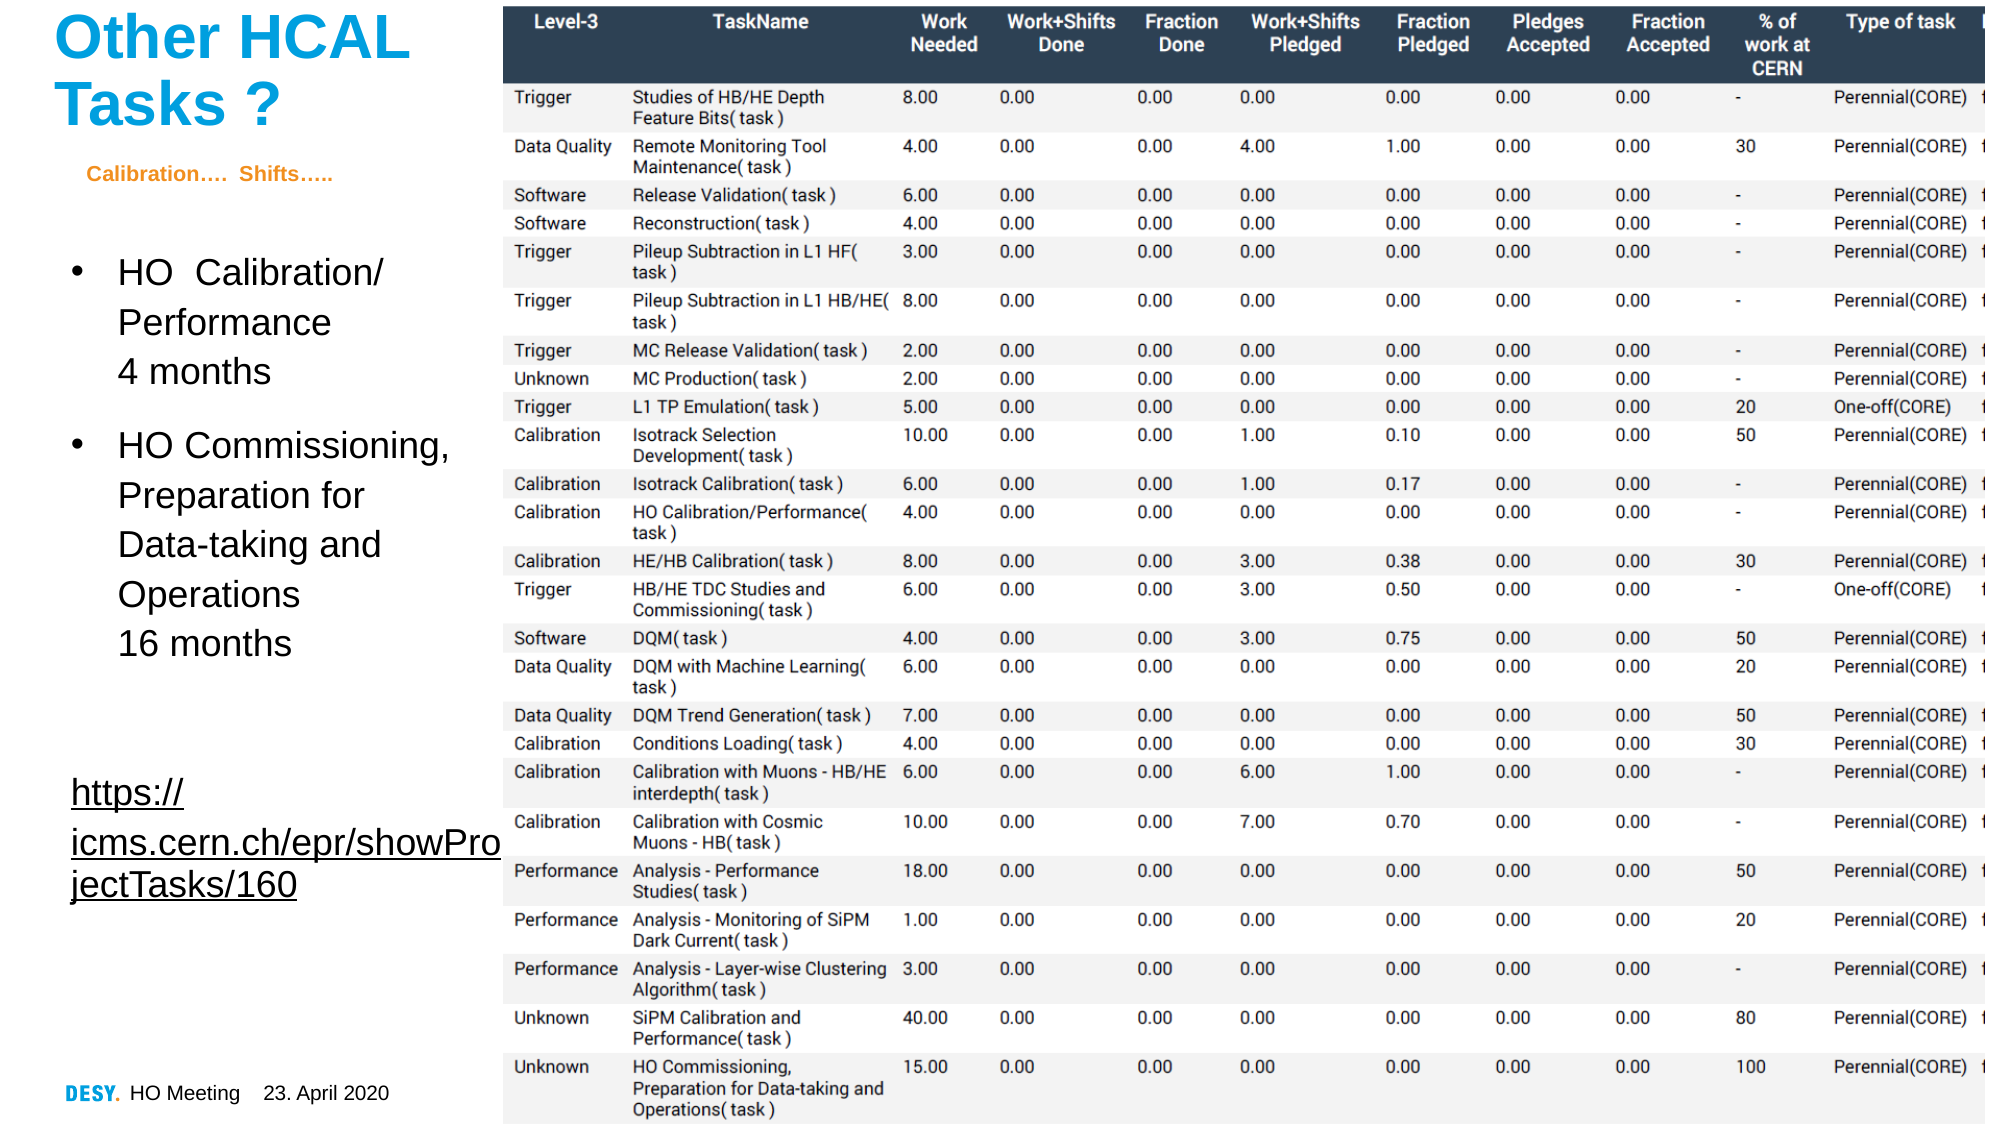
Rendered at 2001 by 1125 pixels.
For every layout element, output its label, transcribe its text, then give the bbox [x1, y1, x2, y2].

footer HO Meeting 23. April 2020 [129, 1079, 503, 1111]
list HO Calibration/ Performance 4 months HO Commissioning, Preparation for Data-taking and Operations 16 months https://icms.cern.ch/epr/showProjectTasks/160 [70, 243, 503, 966]
picture [503, 0, 1985, 1125]
text_box Calibration…. Shifts….. [86, 134, 503, 197]
text_box Other HCAL Tasks ? [54, 4, 503, 79]
